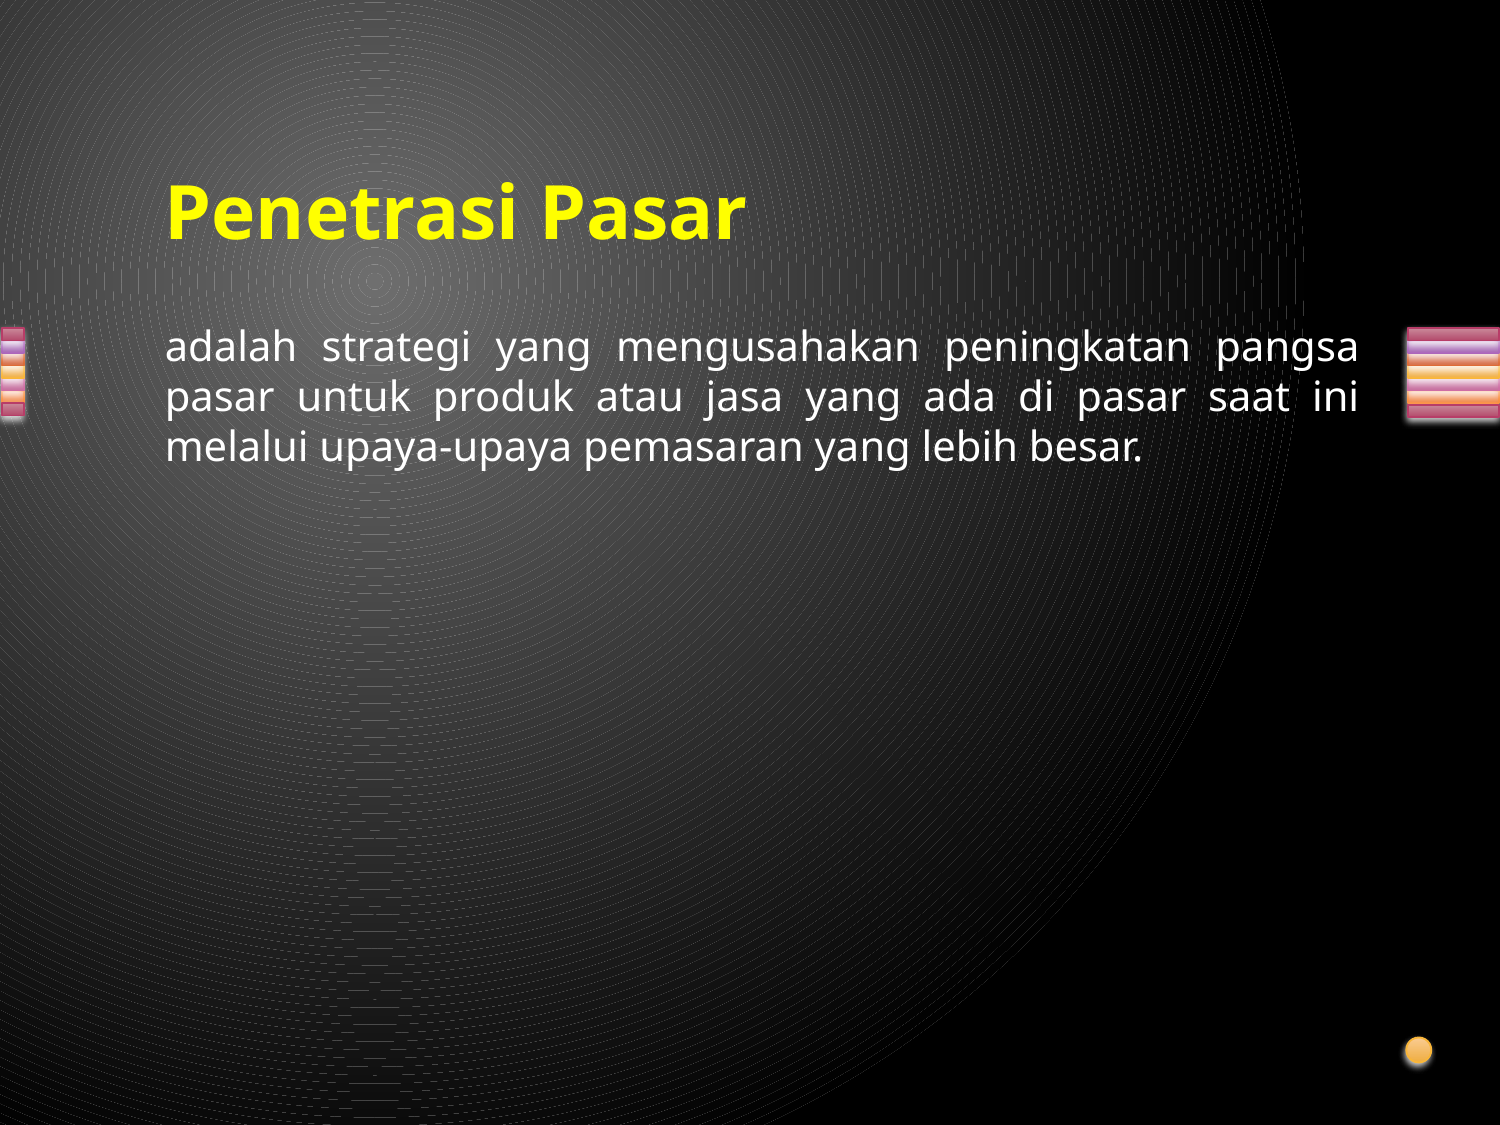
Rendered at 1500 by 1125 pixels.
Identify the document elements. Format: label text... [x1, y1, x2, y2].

list adalah strategi yang mengusahakan peningkatan pangsa pasar untuk produk atau jasa yang ada di pasar saat ini melalui upaya-upaya pemasaran yang lebih besar. [150, 312, 1375, 1005]
title Penetrasi Pasar [150, 75, 1413, 263]
